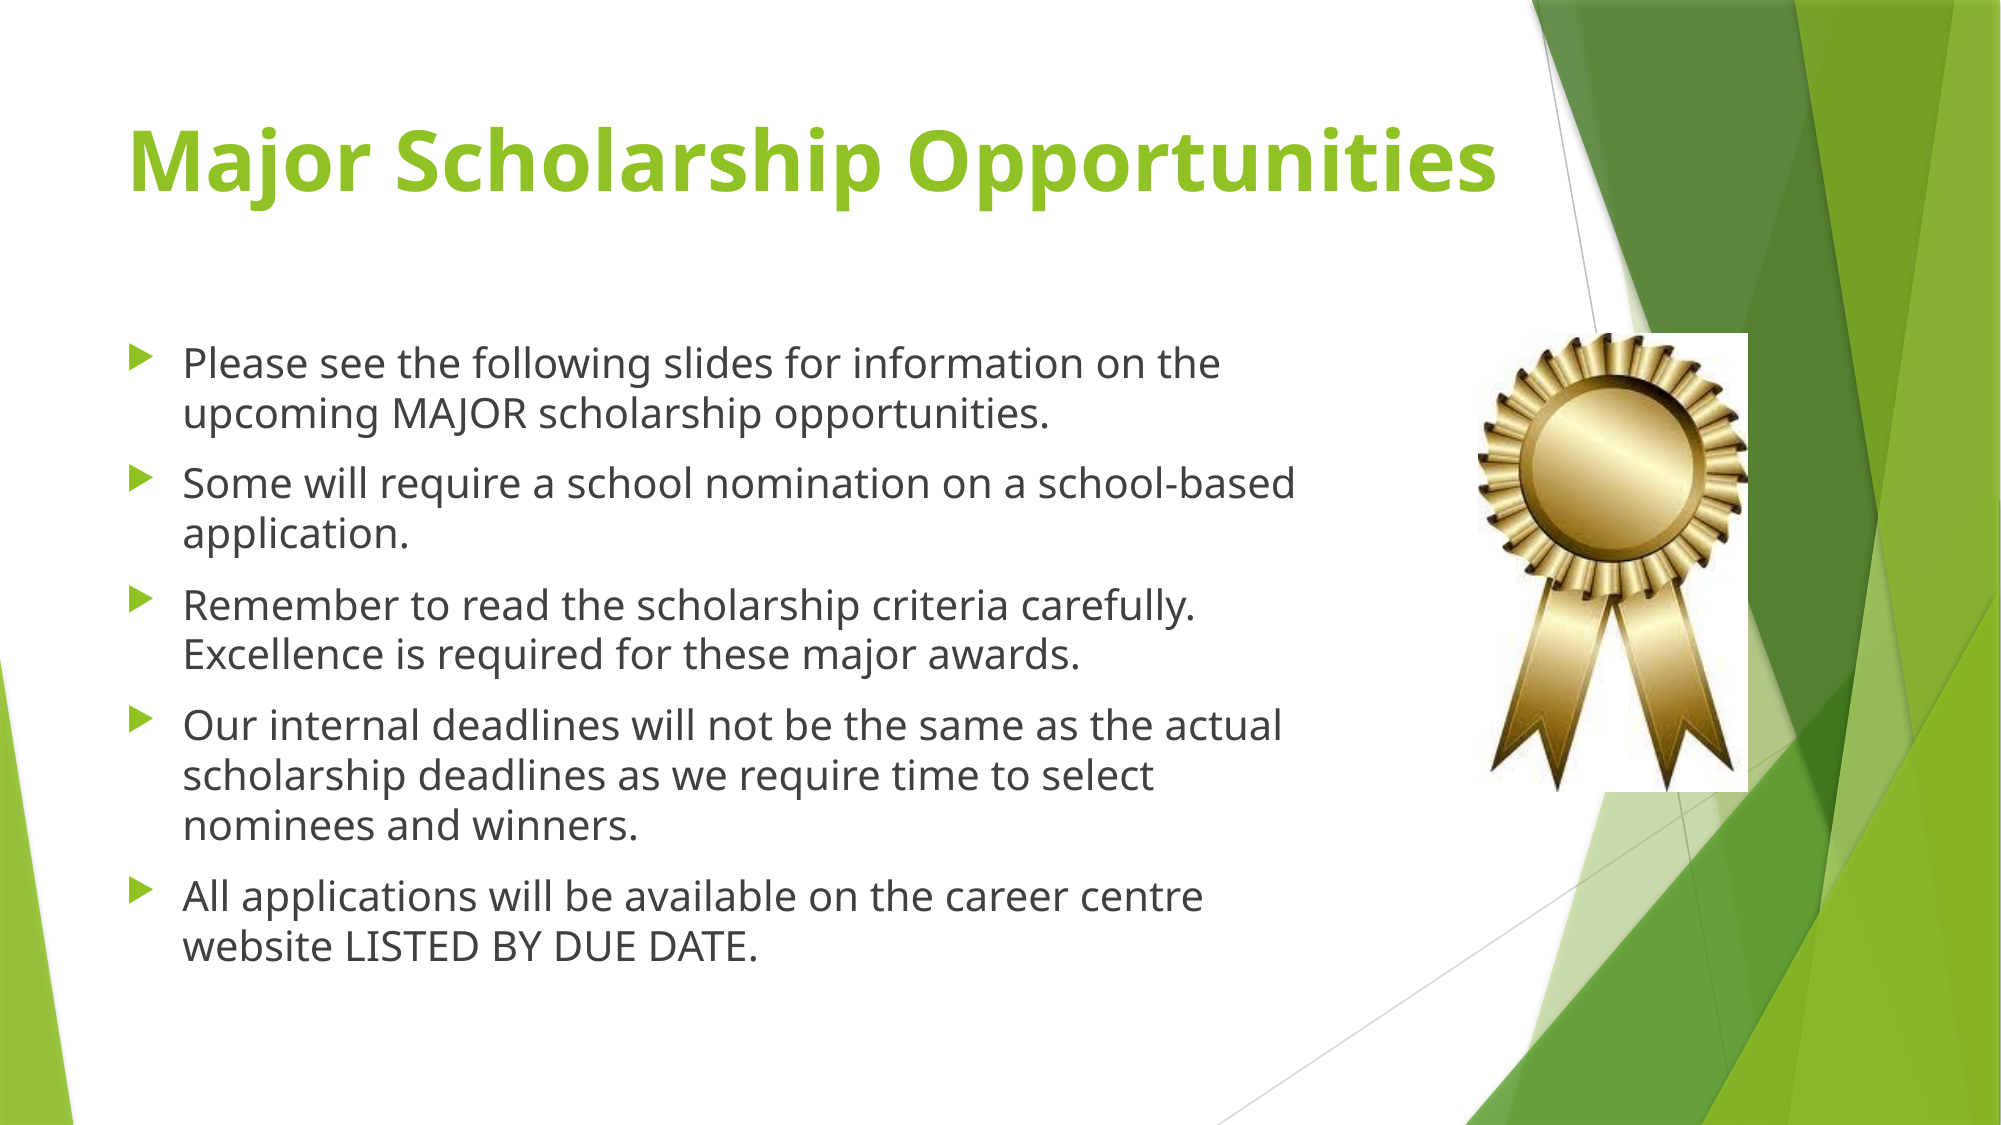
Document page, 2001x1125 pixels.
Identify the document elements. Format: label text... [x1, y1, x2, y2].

title Major Scholarship Opportunities [111, 99, 1522, 317]
list Please see the following slides for information on the upcoming MAJOR scholarship opportunities. Some will require a school nomination on a school-based application. Remember to read the scholarship criteria carefully. Excellence is required for these major awards. Our internal deadlines will not be the same as the actual scholarship deadlines as we require time to select nominees and winners. All applications will be available on the career centre website LISTED BY DUE DATE. [111, 328, 1370, 966]
picture [1477, 333, 1748, 792]
